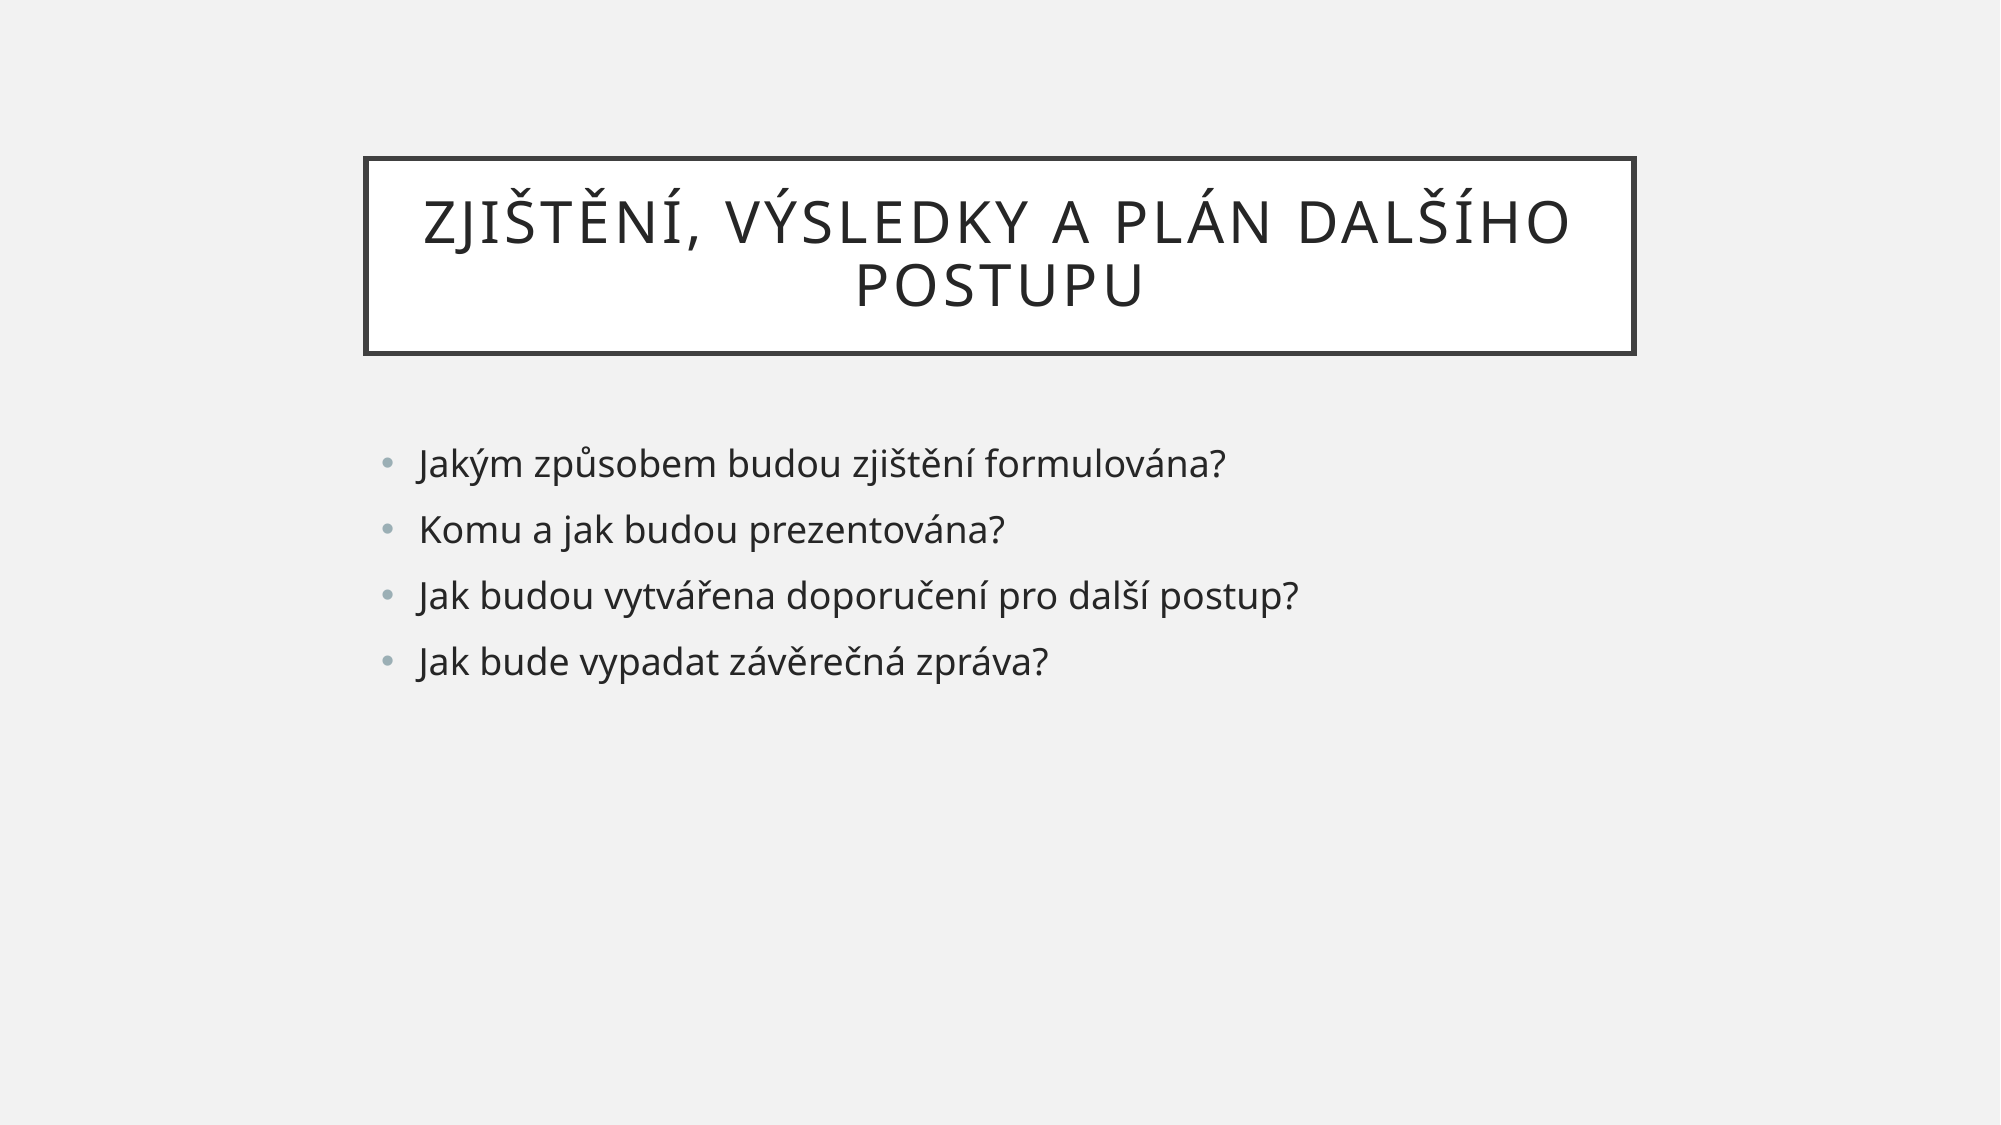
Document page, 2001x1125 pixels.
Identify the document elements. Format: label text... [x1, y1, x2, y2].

list Jakým způsobem budou zjištění formulována? Komu a jak budou prezentována? Jak budou vytvářena doporučení pro další postup? Jak bude vypadat závěrečná zpráva? [366, 432, 1634, 942]
title Zjištění, výsledky a plán dalšího postupu [363, 156, 1637, 356]
